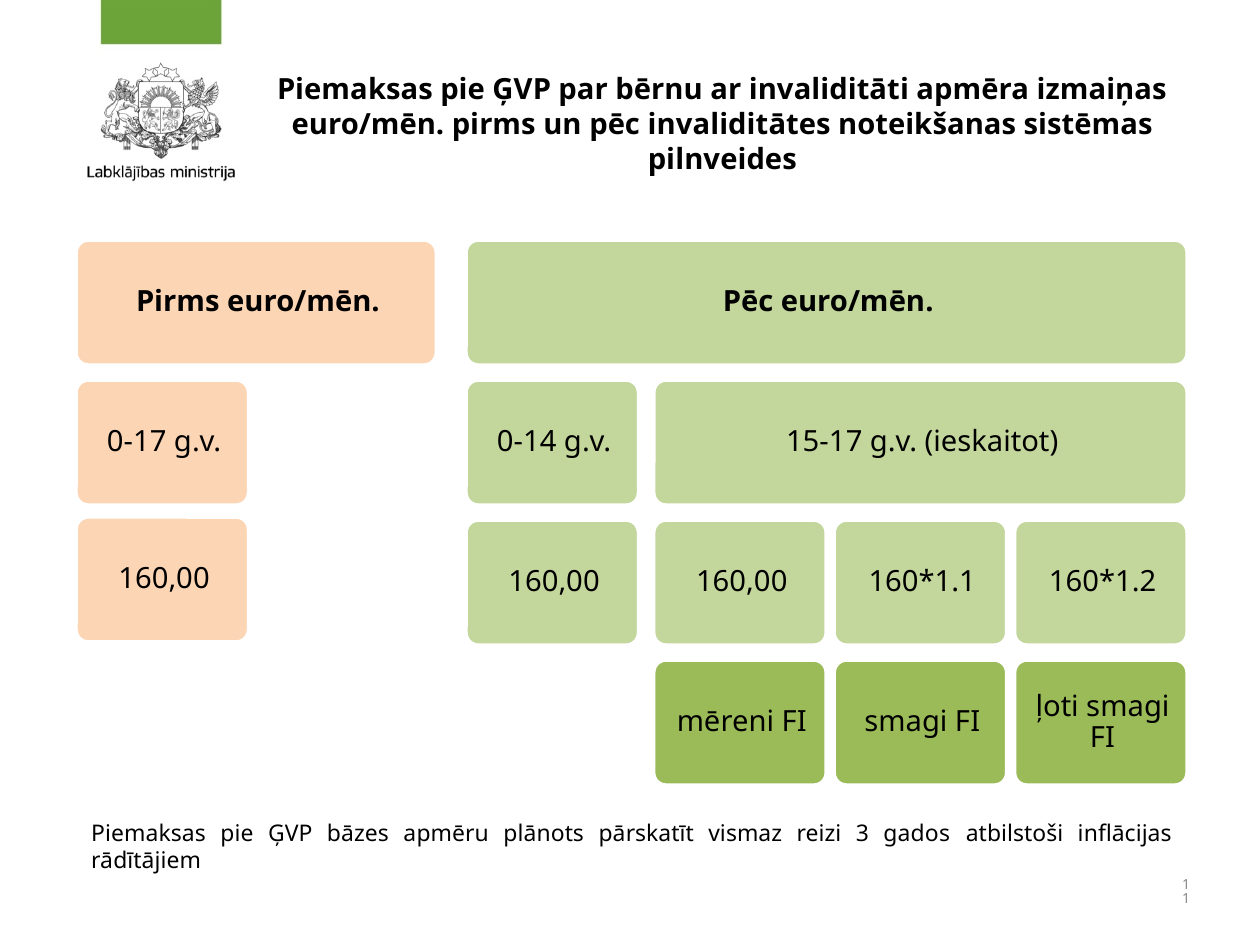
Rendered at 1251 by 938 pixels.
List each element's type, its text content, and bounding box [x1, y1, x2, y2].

slide_number 11 [1166, 864, 1209, 907]
picture [40, 0, 282, 268]
list Piemaksas pie ĢVP bāzes apmēru plānots pārskatīt vismaz reizi 3 gados atbilstoši inflācijas rādītājiem [75, 810, 1188, 886]
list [75, 239, 1188, 786]
title Piemaksas pie ĢVP par bērnu ar invaliditāti apmēra izmaiņas euro/mēn. pirms un pēc invaliditātes noteikšanas sistēmas pilnveides [257, 52, 1188, 194]
